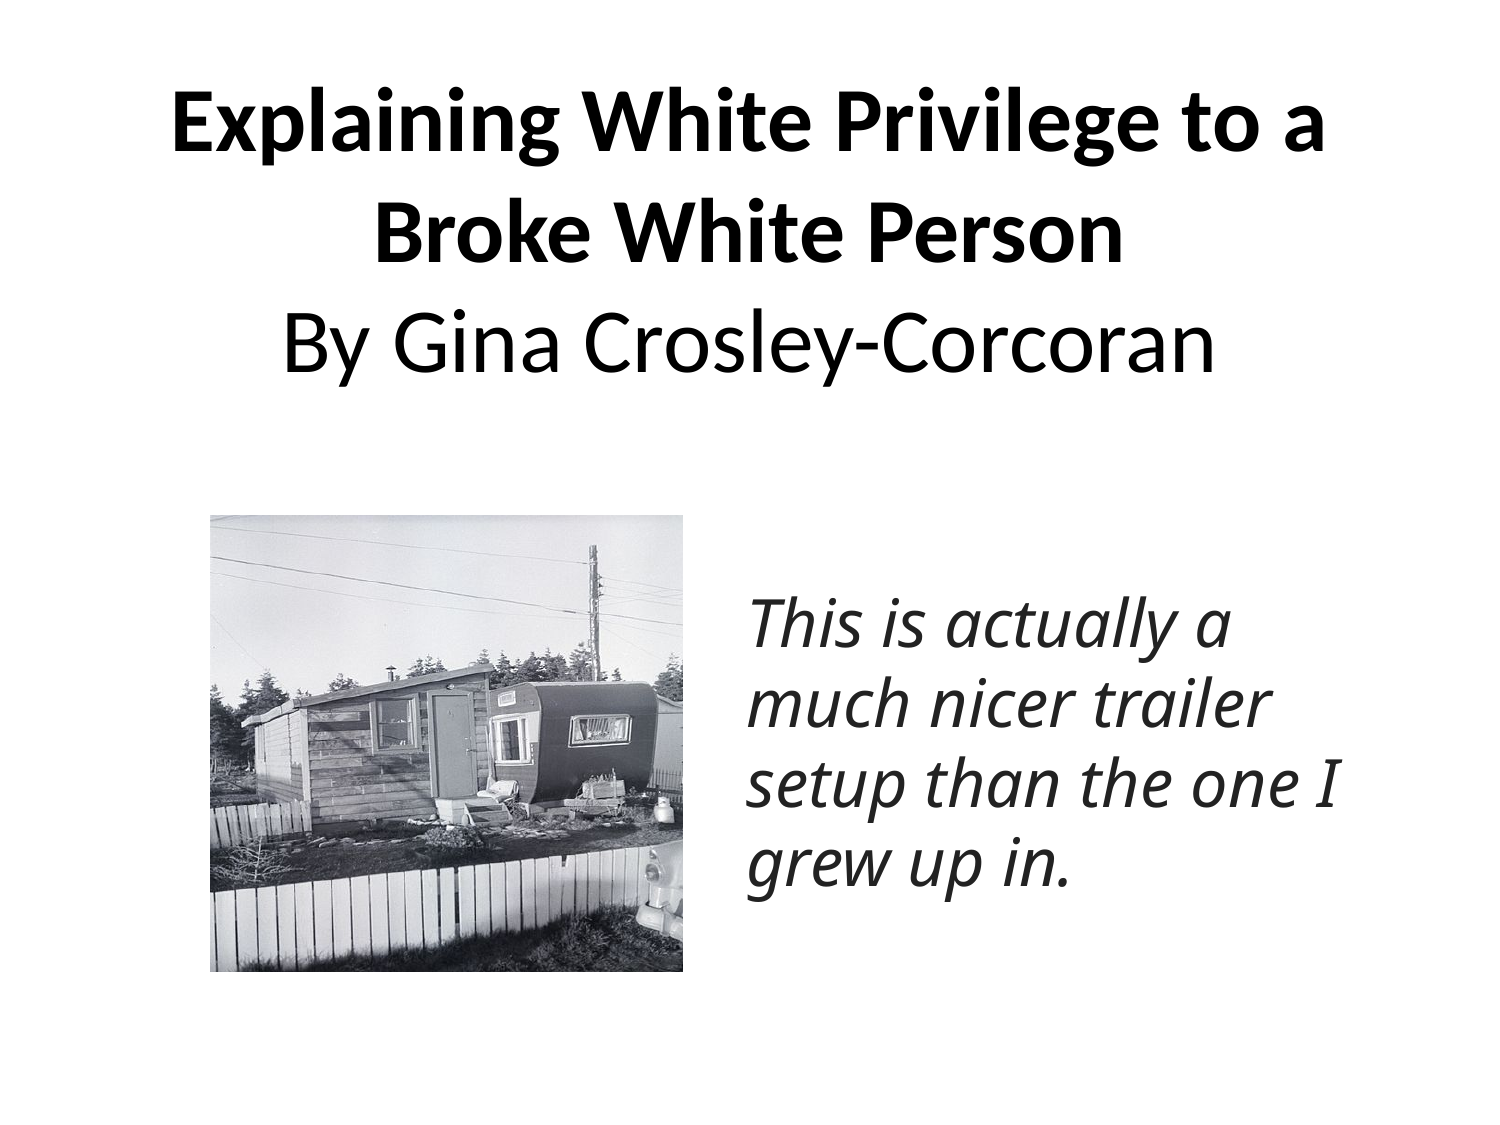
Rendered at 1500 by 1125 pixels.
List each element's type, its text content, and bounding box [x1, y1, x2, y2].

picture [210, 515, 683, 973]
title Explaining White Privilege to a Broke White Person By Gina Crosley-Corcoran [75, 45, 1425, 516]
text_box This is actually a much nicer trailer setup than the one I grew up in. [731, 572, 1389, 1030]
